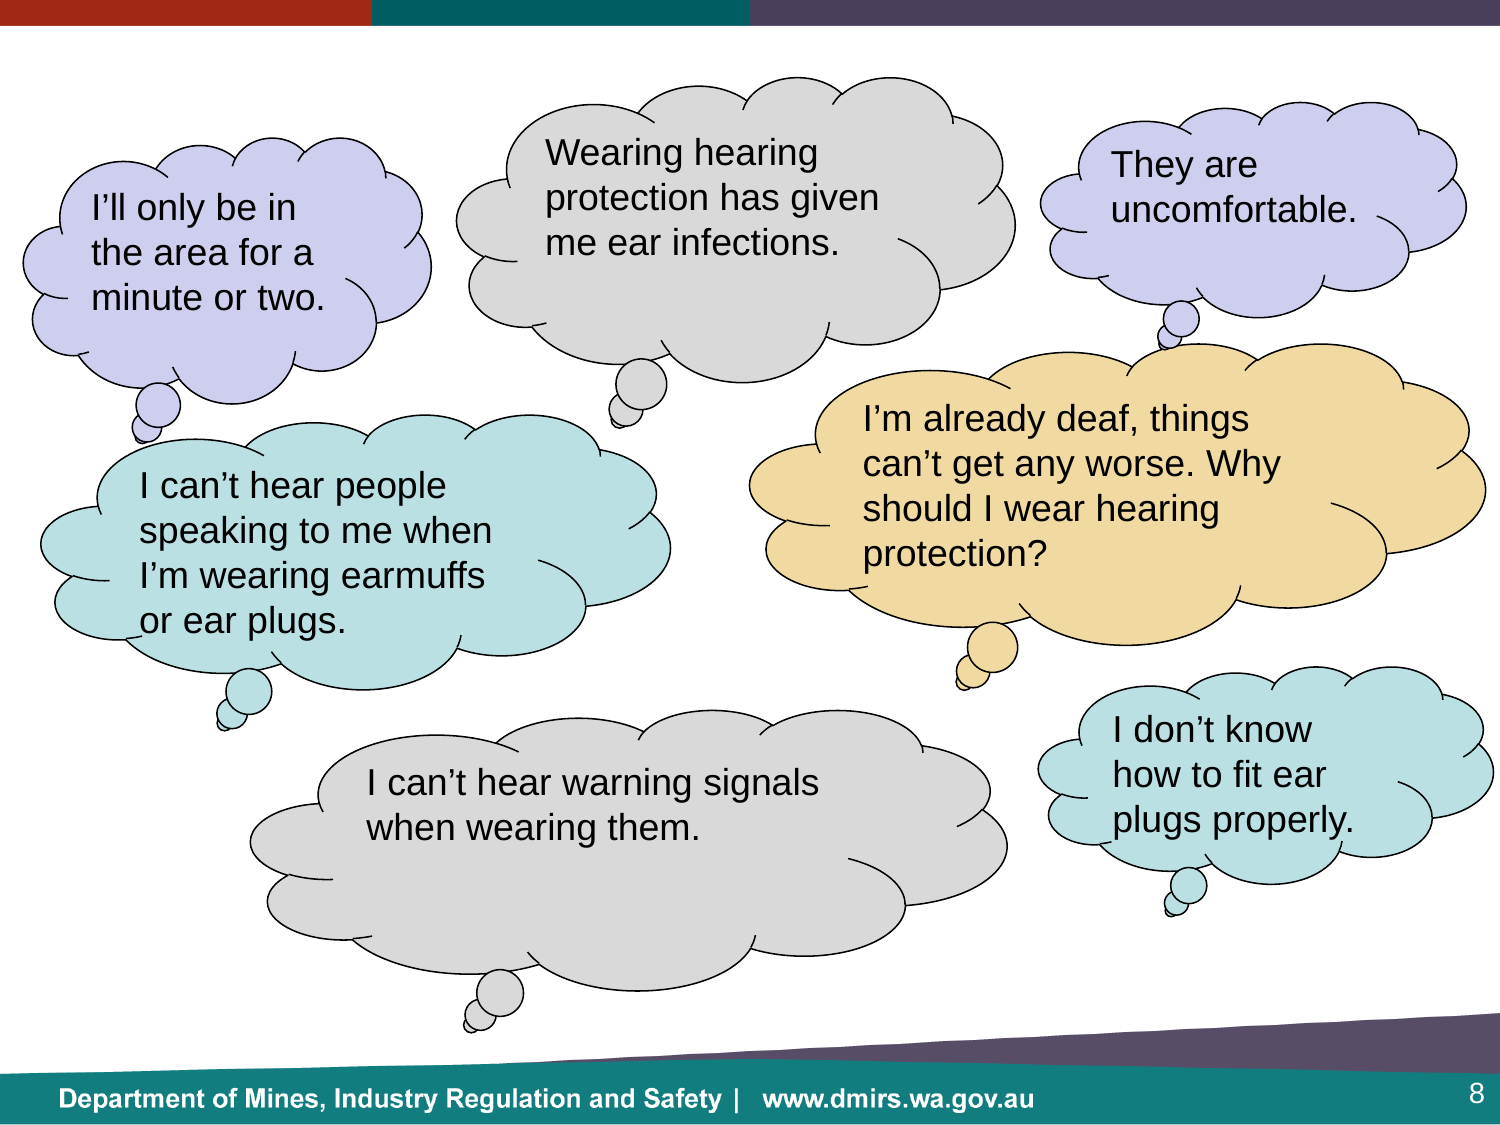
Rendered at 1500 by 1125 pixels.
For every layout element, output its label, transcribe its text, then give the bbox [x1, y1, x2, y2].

picture [0, 1013, 1500, 1125]
picture [0, 0, 1500, 26]
text_box Wearing hearing protection has given me ear infections. [456, 77, 1016, 429]
text_box I can’t hear people speaking to me when I’m wearing earmuffs or ear plugs. [40, 415, 671, 731]
text_box They are uncomfortable. [1040, 102, 1467, 350]
text_box I don’t know how to fit ear plugs properly. [1038, 666, 1494, 917]
slide_number 8 [1187, 1066, 1500, 1125]
text_box I’ll only be in the area for a minute or two. [23, 138, 432, 444]
text_box I can’t hear warning signals when wearing them. [250, 710, 1008, 1033]
text_box I’m already deaf, things can’t get any worse. Why should I wear hearing protection? [749, 343, 1486, 691]
